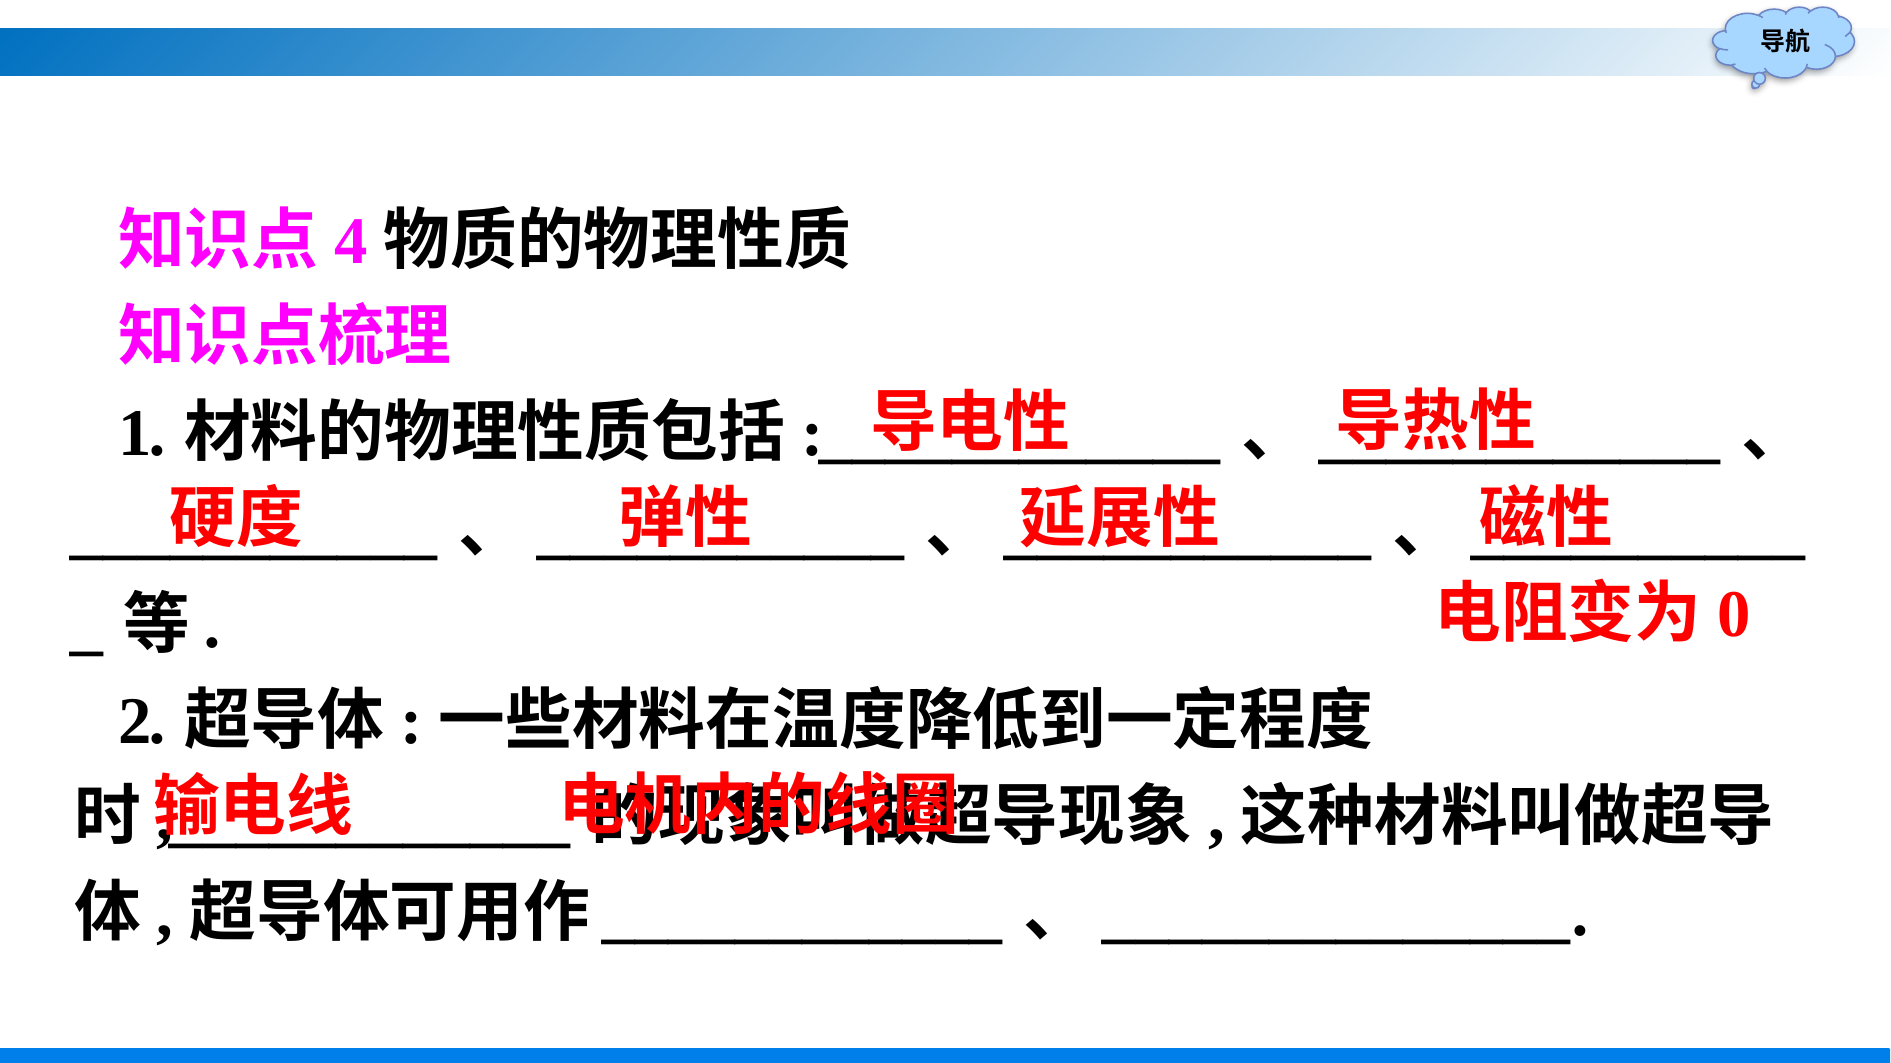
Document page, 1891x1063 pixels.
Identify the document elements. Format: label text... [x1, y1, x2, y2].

text_box 输电线 [138, 755, 369, 851]
text_box 导电性 [855, 371, 1086, 467]
text_box 导热性 [1321, 370, 1552, 466]
text_box 延展性 [1005, 467, 1235, 562]
text_box 电机内的线圈 [543, 754, 974, 850]
text_box 电阻变为0 [1419, 562, 1766, 658]
text_box 知识点4物质的物理性质 知识点梳理 1.材料的物理性质包括:____________、____________、___________、___________、___________、___________等. 2.超导体:一些材料在温度降低到一定程度时,____________的现象叫做超导现象,这种材料叫做超导体,超导体可用作____________、______________. [59, 173, 1833, 956]
text_box 弹性 [604, 467, 768, 562]
text_box 磁性 [1464, 467, 1628, 562]
text_box 硬度 [154, 467, 318, 562]
